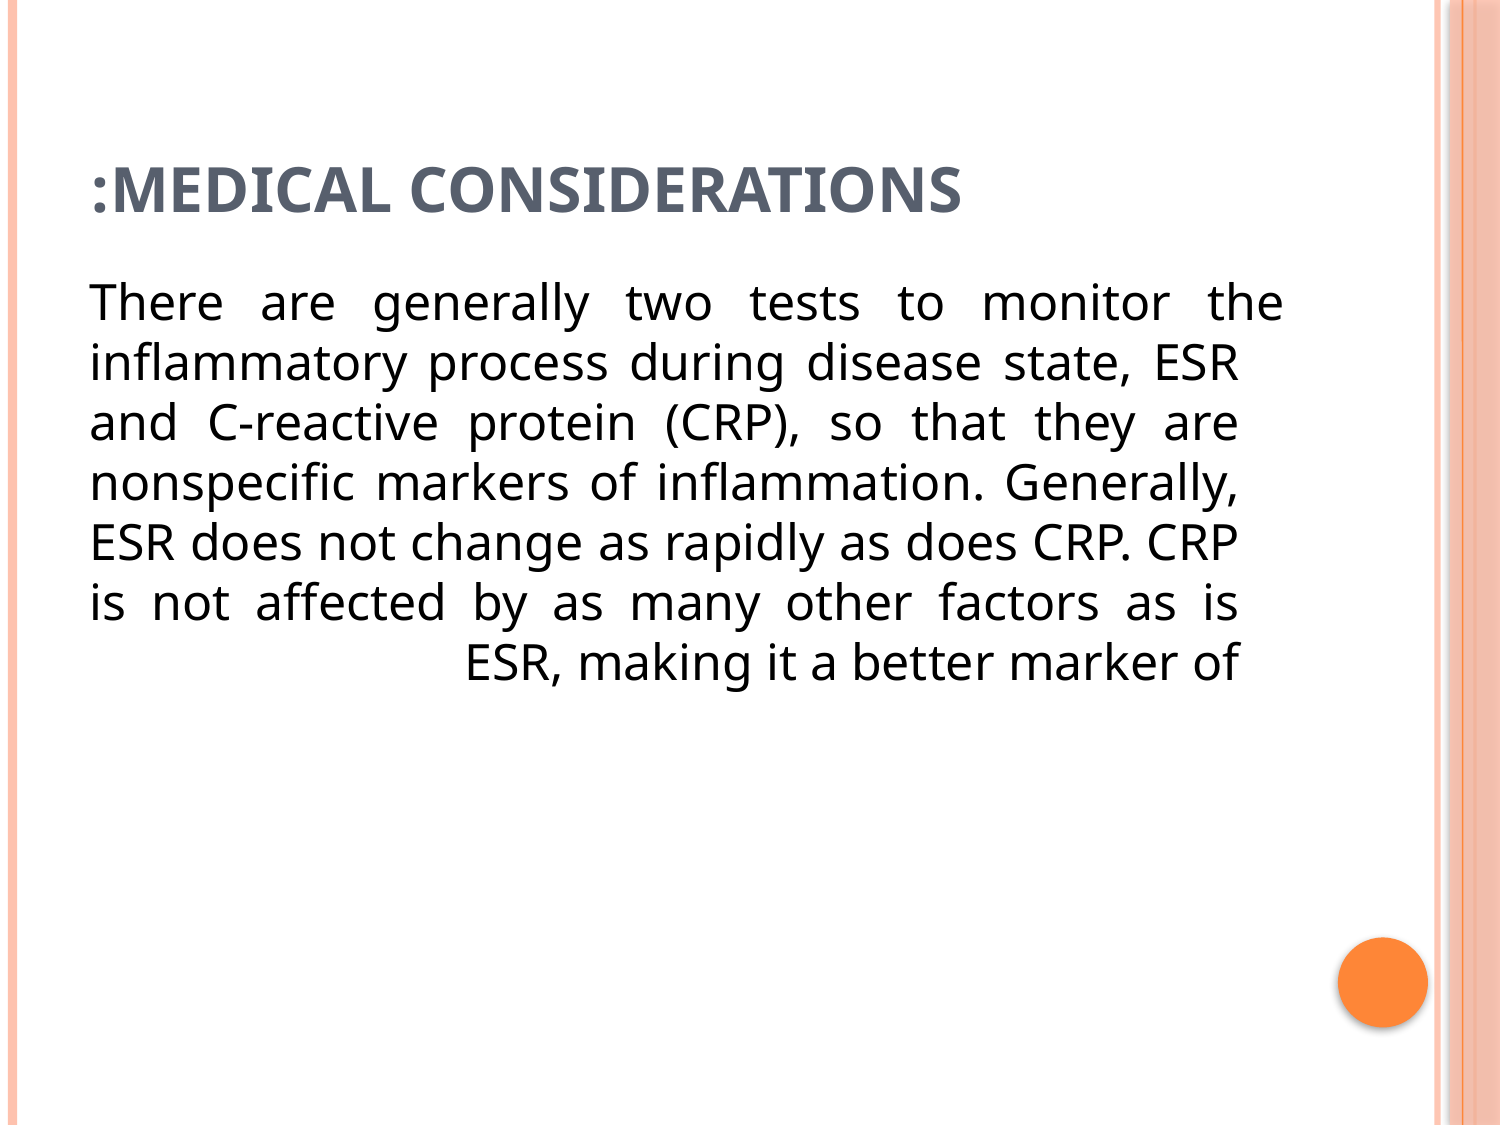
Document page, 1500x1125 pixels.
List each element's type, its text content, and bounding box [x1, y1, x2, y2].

list There are generally two tests to monitor the inflammatory process during disease state, ESR and C-reactive protein (CRP), so that they are nonspecific markers of inflammation. Generally, ESR does not change as rapidly as does CRP. CRP is not affected by as many other factors as is ESR, making it a better marker of [75, 262, 1300, 1062]
title Medical considerations: [75, 45, 1300, 233]
